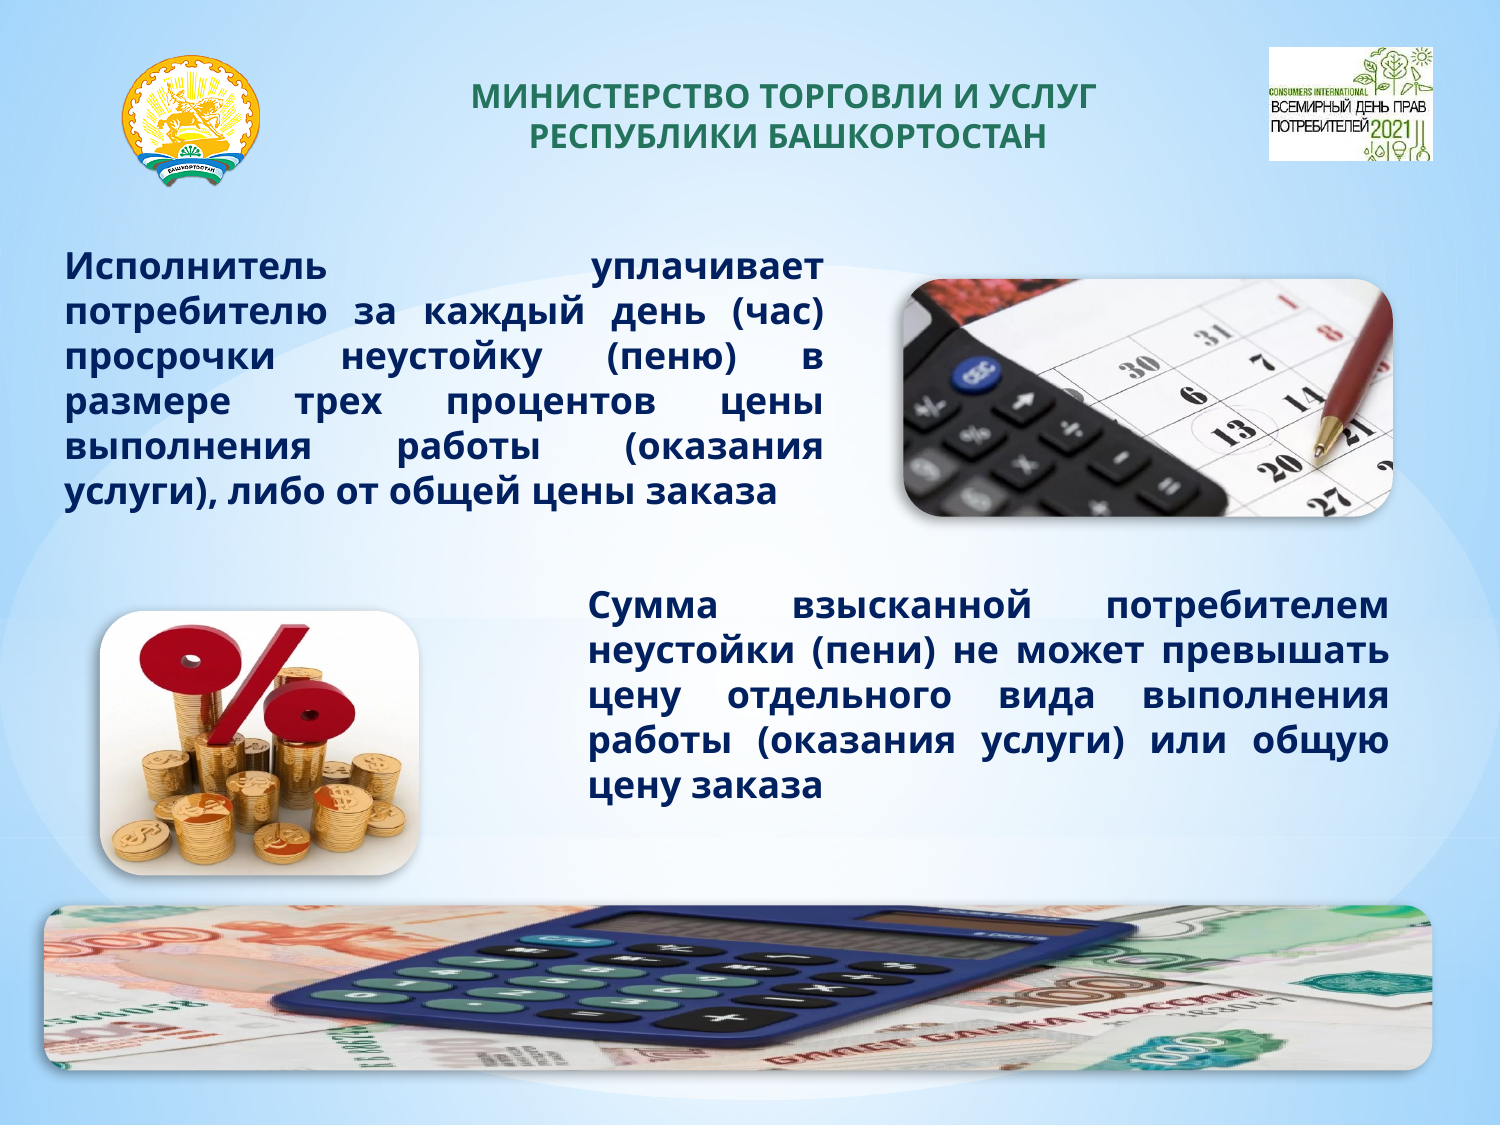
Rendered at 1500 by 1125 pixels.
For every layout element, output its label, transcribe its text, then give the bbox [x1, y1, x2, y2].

picture [903, 278, 1394, 517]
picture [121, 54, 260, 188]
picture [43, 905, 1433, 1071]
text_box Сумма взысканной потребителем неустойки (пени) не может превышать цену отдельного вида выполнения работы (оказания услуги) или общую цену заказа [572, 574, 1406, 814]
picture [1269, 46, 1433, 161]
text_box МИНИСТЕРСТВО ТОРГОВЛИ И УСЛУГ РЕСПУБЛИКИ БАШКОРТОСТАН [409, 67, 1160, 163]
text_box Исполнитель уплачивает потребителю за каждый день (час) просрочки неустойку (пеню) в размере трех процентов цены выполнения работы (оказания услуги), либо от общей цены заказа [49, 234, 840, 520]
picture [99, 610, 420, 876]
